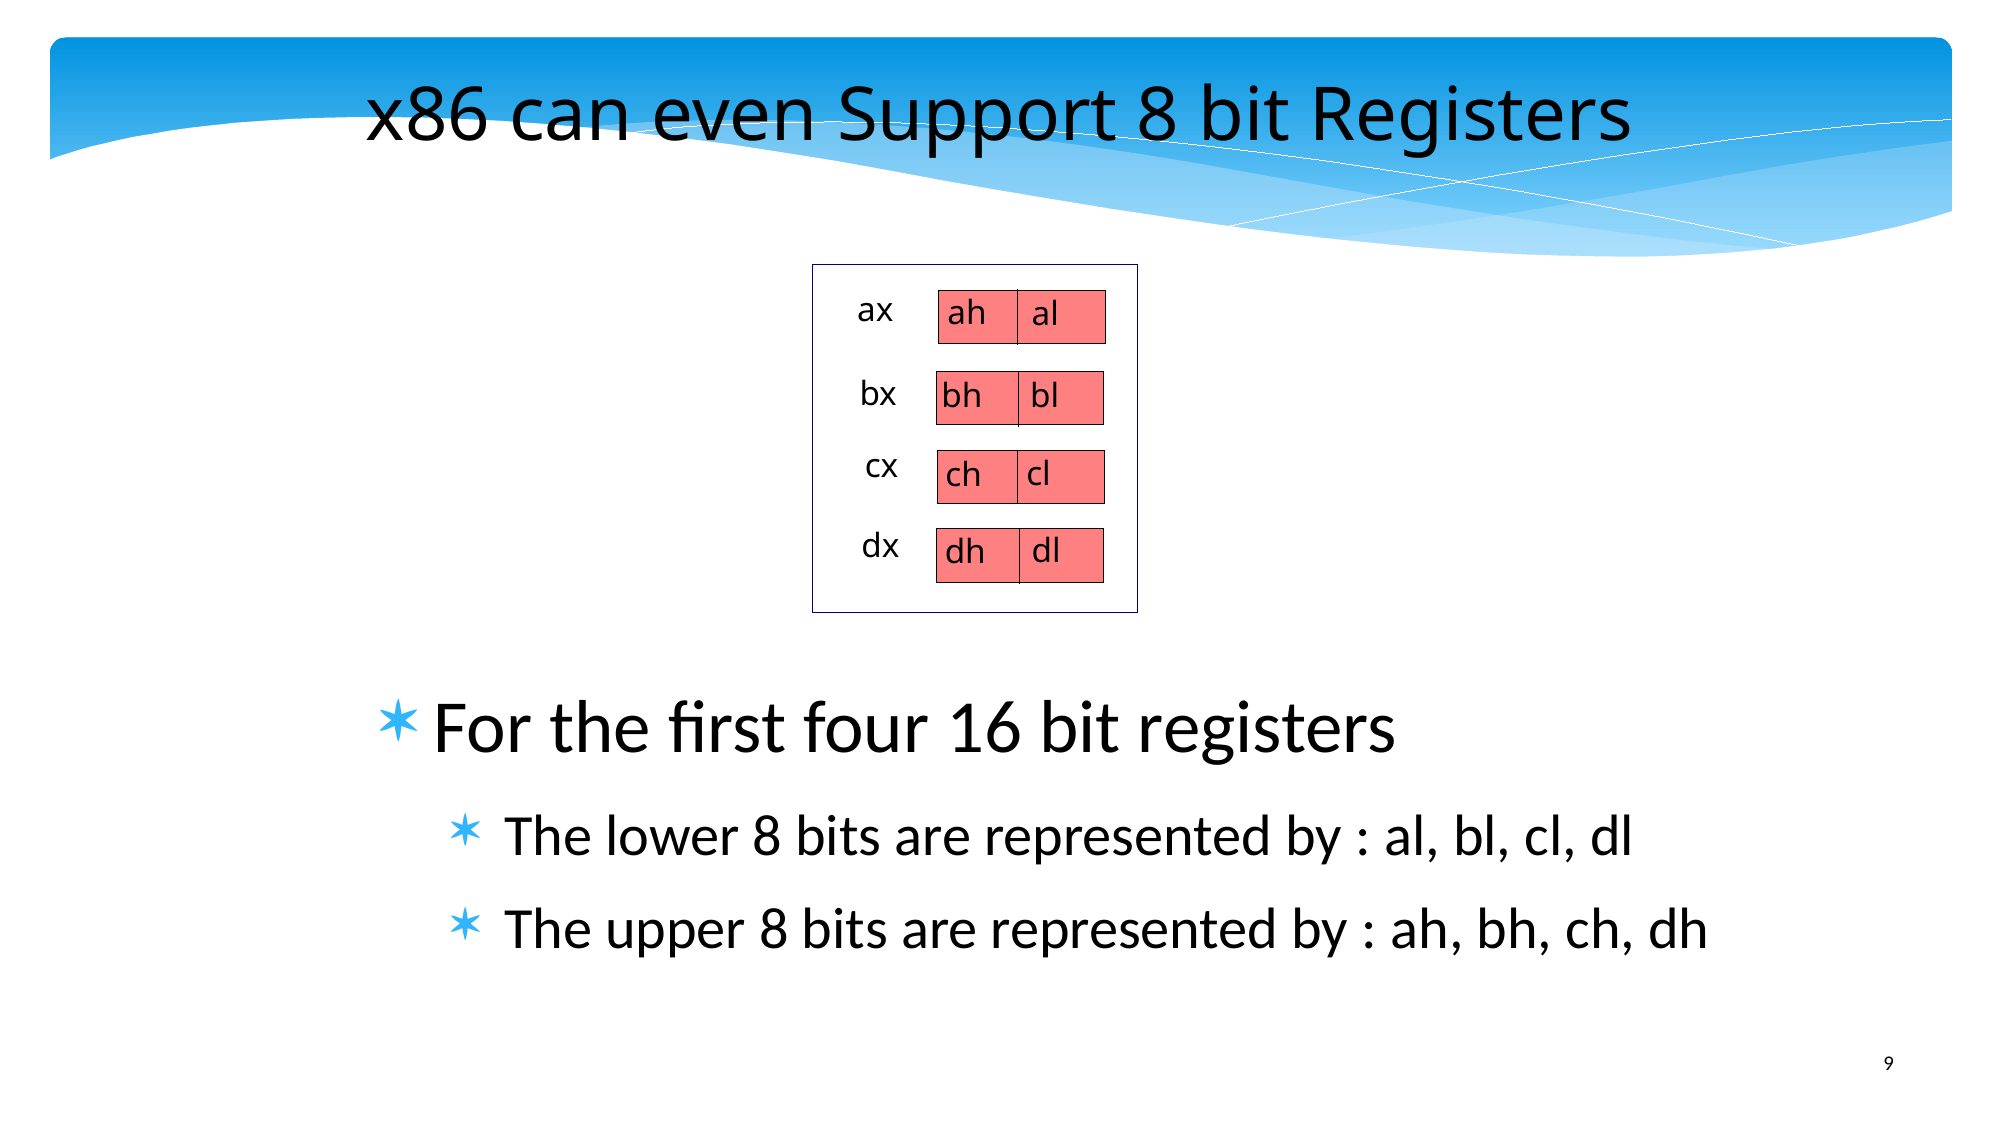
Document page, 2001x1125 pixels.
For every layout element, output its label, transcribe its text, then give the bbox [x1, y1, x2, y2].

text_box [812, 264, 1138, 613]
list For the first four 16 bit registers The lower 8 bits are represented by : al, bl, cl, dl The upper 8 bits are represented by : ah, bh, ch, dh [362, 677, 1738, 988]
title x86 can even Support 8 bit Registers [275, 33, 1725, 188]
